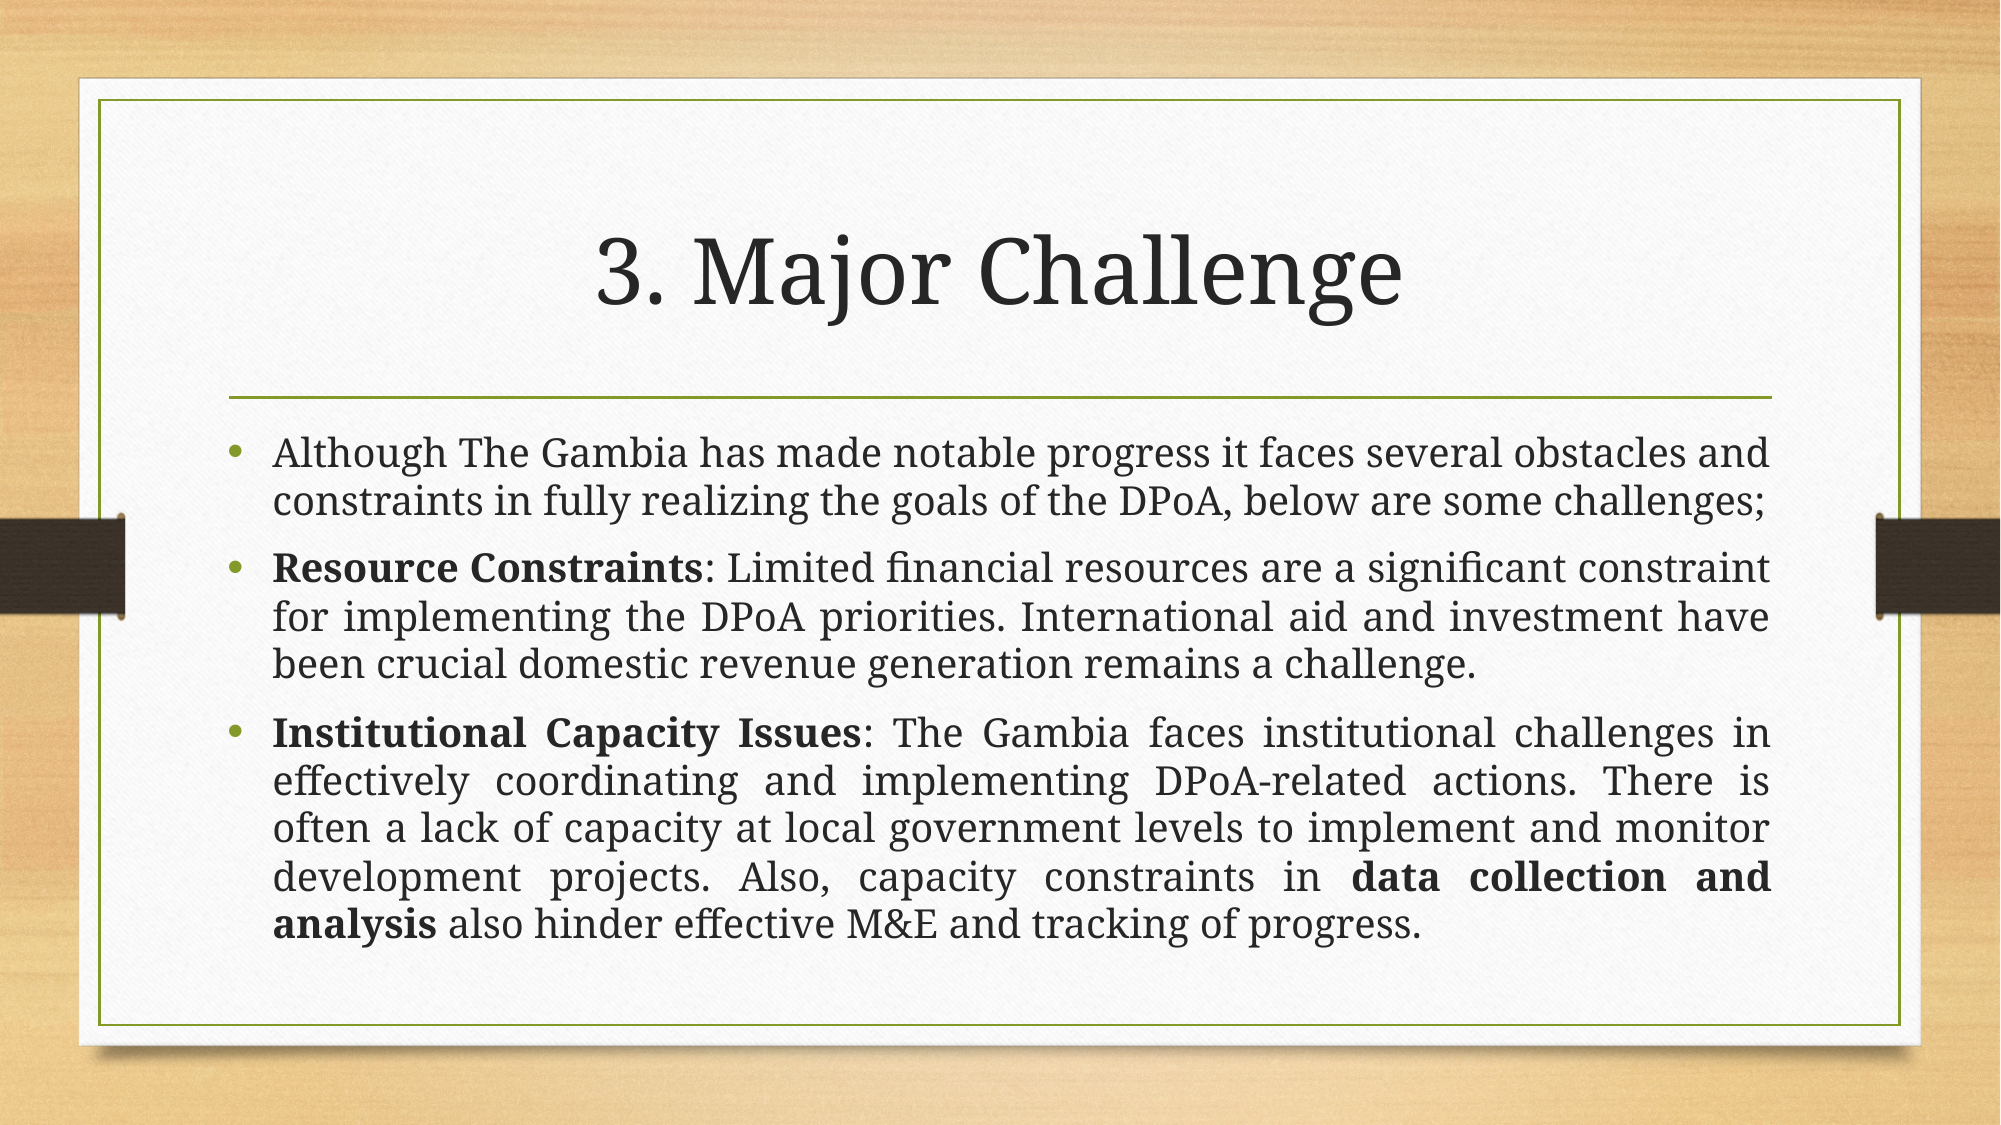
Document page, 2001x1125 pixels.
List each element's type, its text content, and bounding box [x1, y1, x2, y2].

list Although The Gambia has made notable progress it faces several obstacles and constraints in fully realizing the goals of the DPoA, below are some challenges; Resource Constraints: Limited financial resources are a significant constraint for implementing the DPoA priorities. International aid and investment have been crucial domestic revenue generation remains a challenge. Institutional Capacity Issues: The Gambia faces institutional challenges in effectively coordinating and implementing DPoA-related actions. There is often a lack of capacity at local government levels to implement and monitor development projects. Also, capacity constraints in data collection and analysis also hinder effective M&E and tracking of progress. [212, 419, 1788, 964]
title 3. Major Challenge [212, 161, 1788, 375]
picture [0, 0, 2001, 1125]
